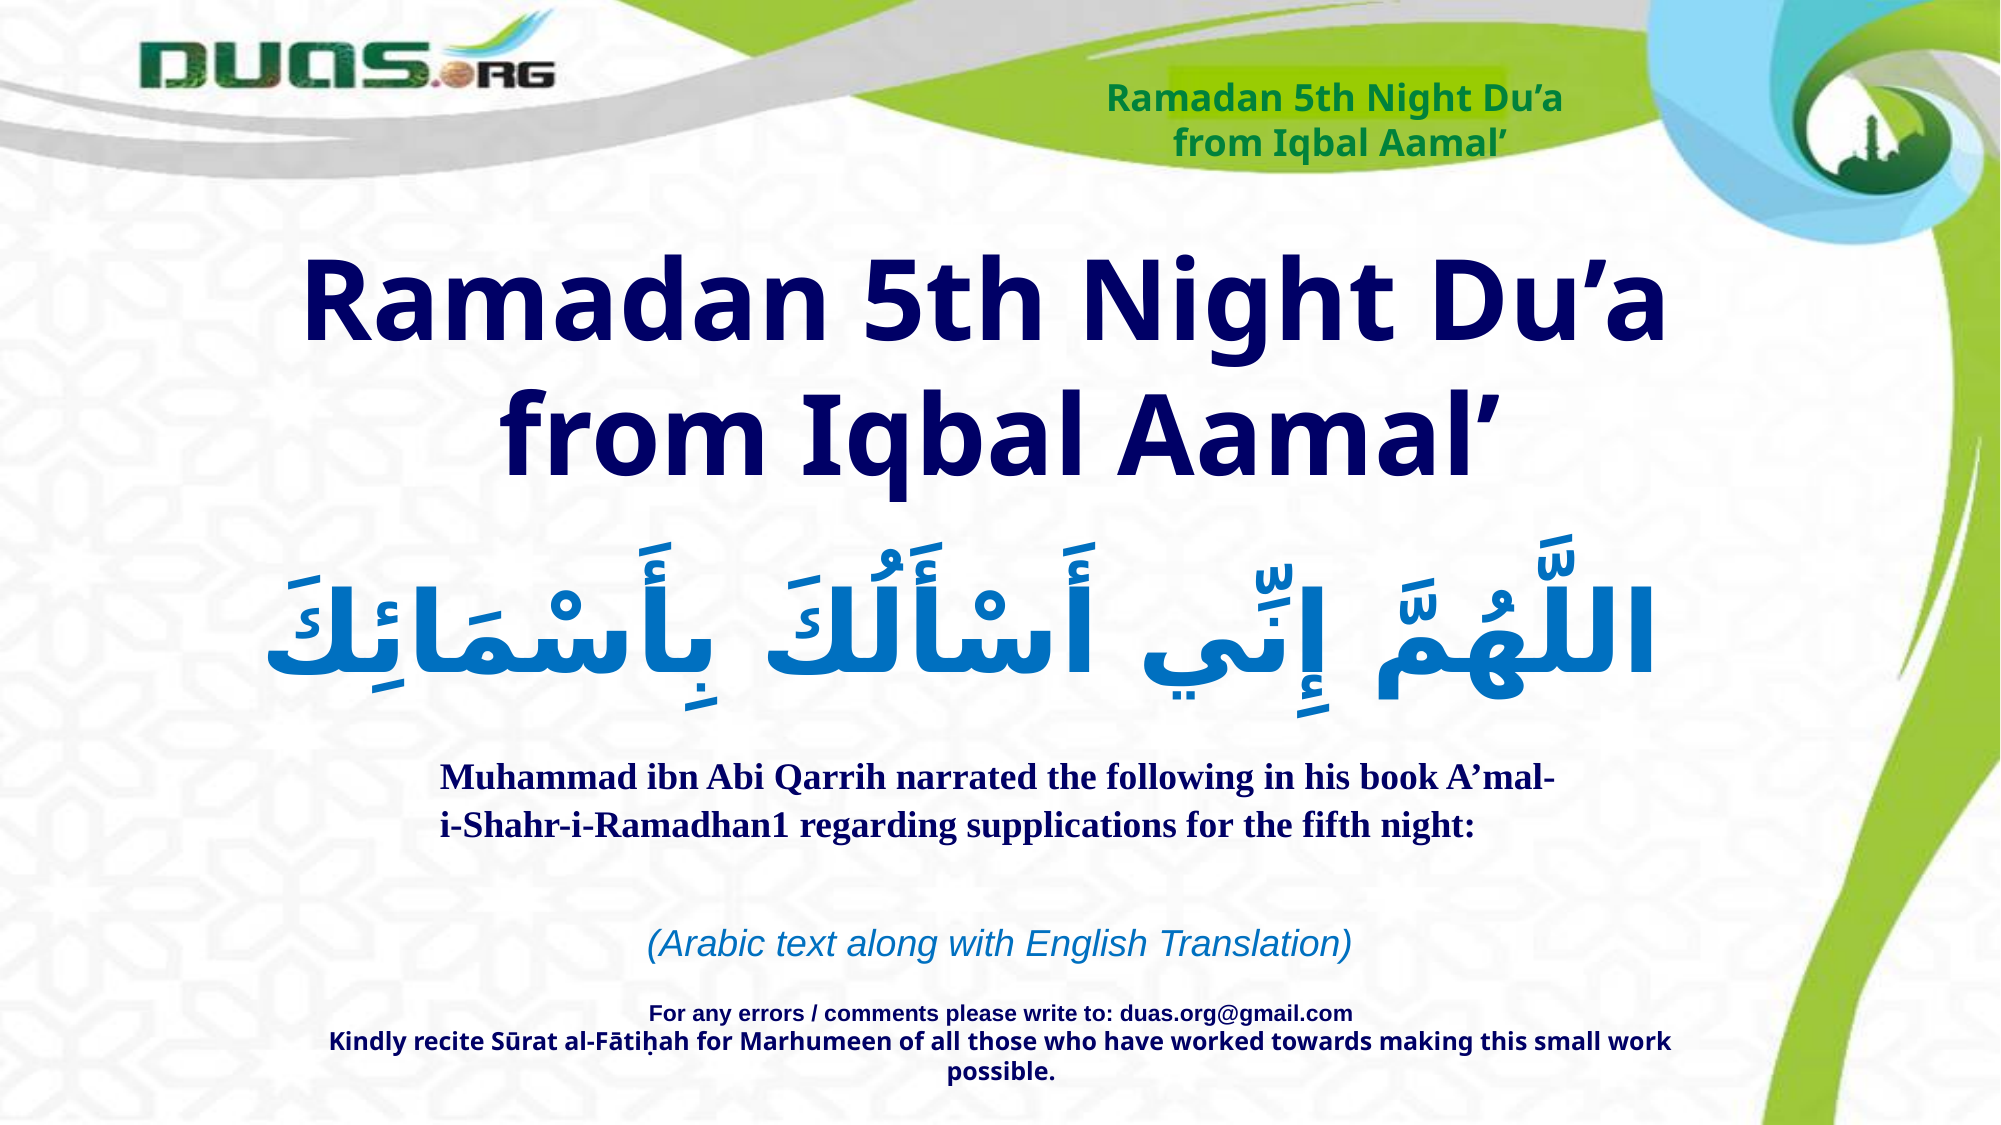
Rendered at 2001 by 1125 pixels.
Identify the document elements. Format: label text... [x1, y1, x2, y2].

text_box اللَّهُمَّ إِنِّي أَسْأَلُكَ بِأَسْمَائِكَ [246, 553, 1715, 703]
text_box Ramadan 5th Night Du’a from Iqbal Aamal’ [1091, 66, 1590, 171]
text_box Ramadan 5th Night Du’a from Iqbal Aamal’ [149, 220, 1851, 506]
text_box Muhammad ibn Abi Qarrih narrated the following in his book A’mal-i-Shahr-i-Ramadhan1 regarding supplications for the fifth night: [425, 741, 1575, 853]
text_box (Arabic text along with English Translation) [462, 911, 1538, 960]
picture [0, 0, 2001, 1125]
text_box For any errors / comments please write to: duas.org@gmail.com Kindly recite Sūrat al-Fātiḥah for Marhumeen of all those who have worked towards making this small work possible. [272, 960, 1731, 1093]
